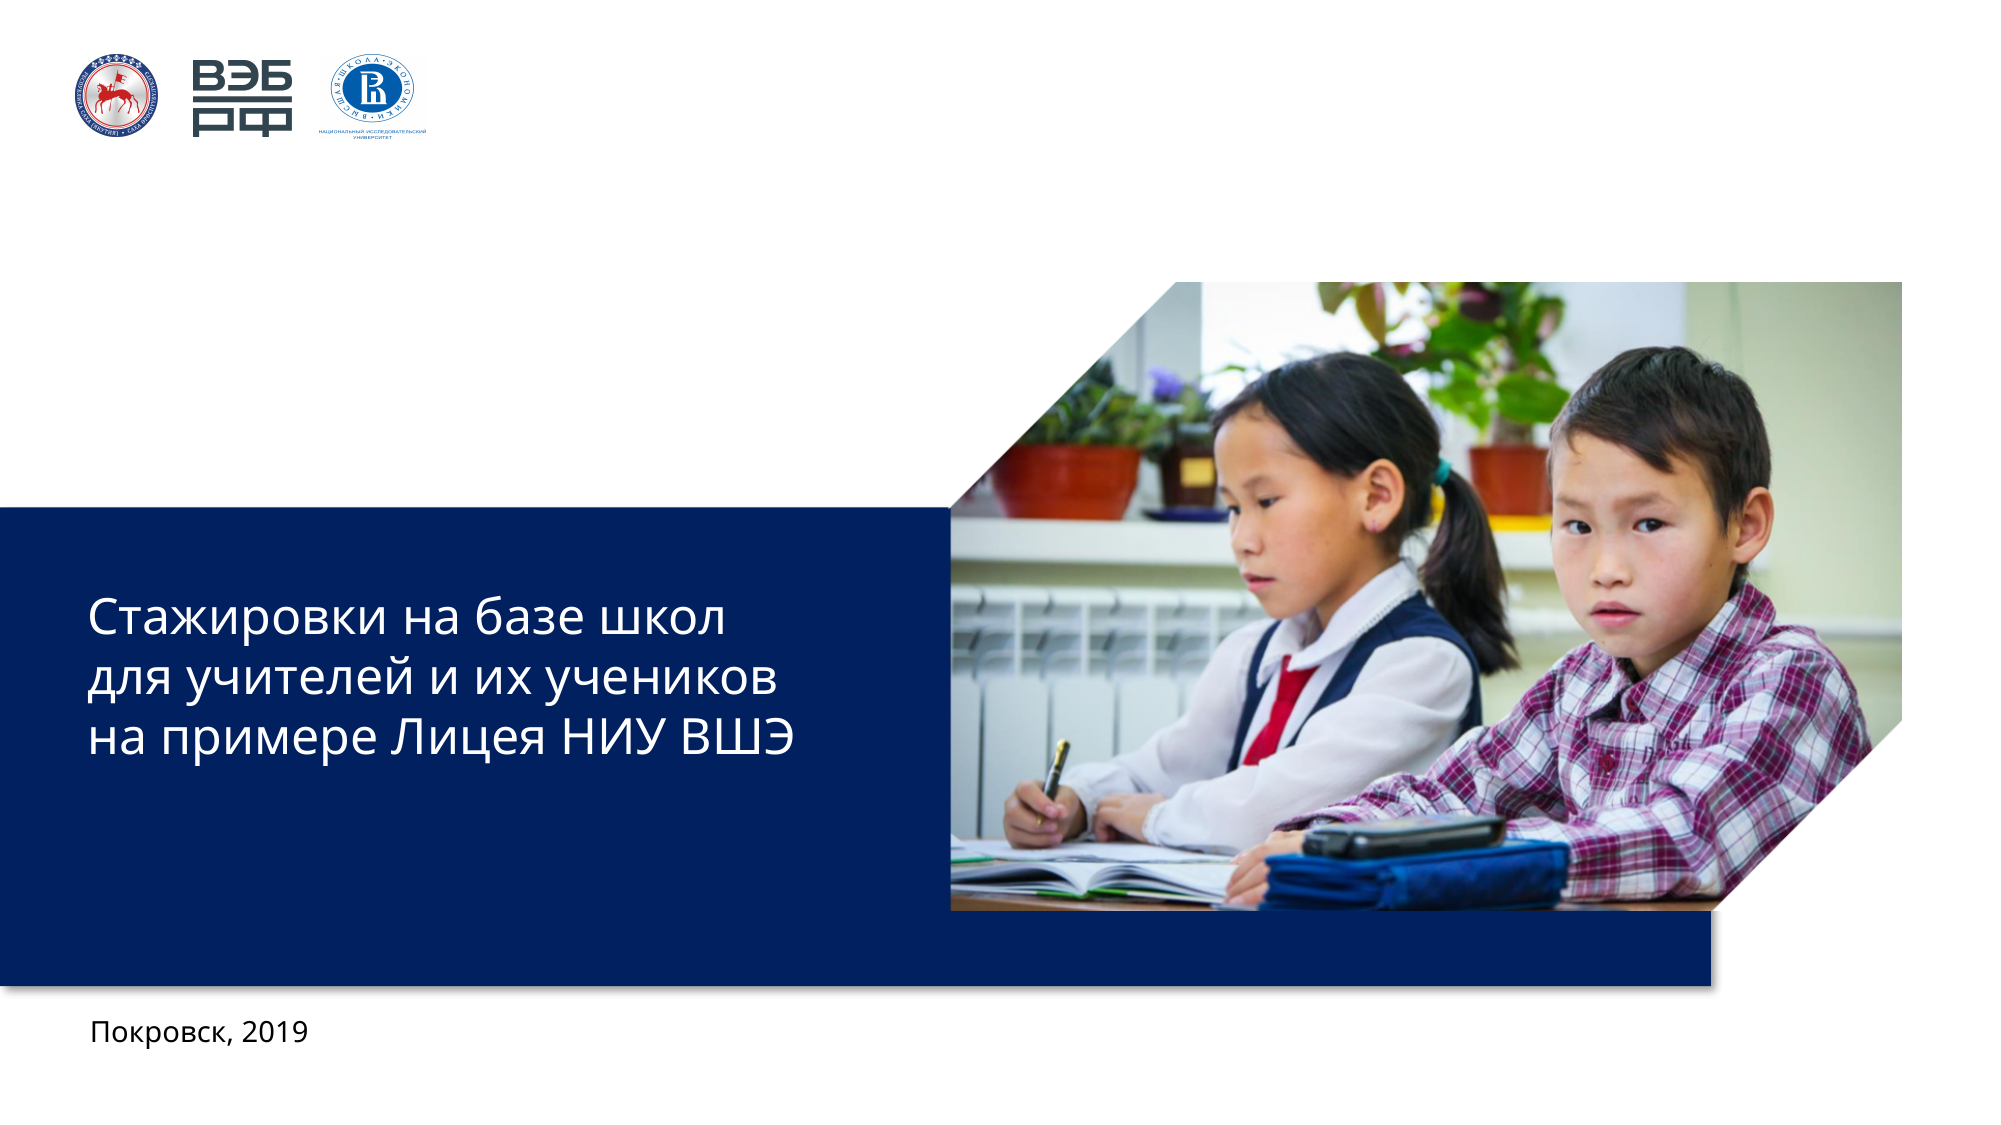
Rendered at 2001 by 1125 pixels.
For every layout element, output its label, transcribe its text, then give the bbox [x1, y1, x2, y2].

picture [319, 54, 426, 139]
text_box Покровск, 2019 [74, 1005, 871, 1056]
picture [193, 60, 292, 137]
text_box Стажировки на базе школ для учителей и их учеников на примере Лицея НИУ ВШЭ [72, 576, 948, 772]
picture [74, 54, 158, 137]
text_box [0, 506, 1712, 987]
picture [948, 282, 1902, 911]
